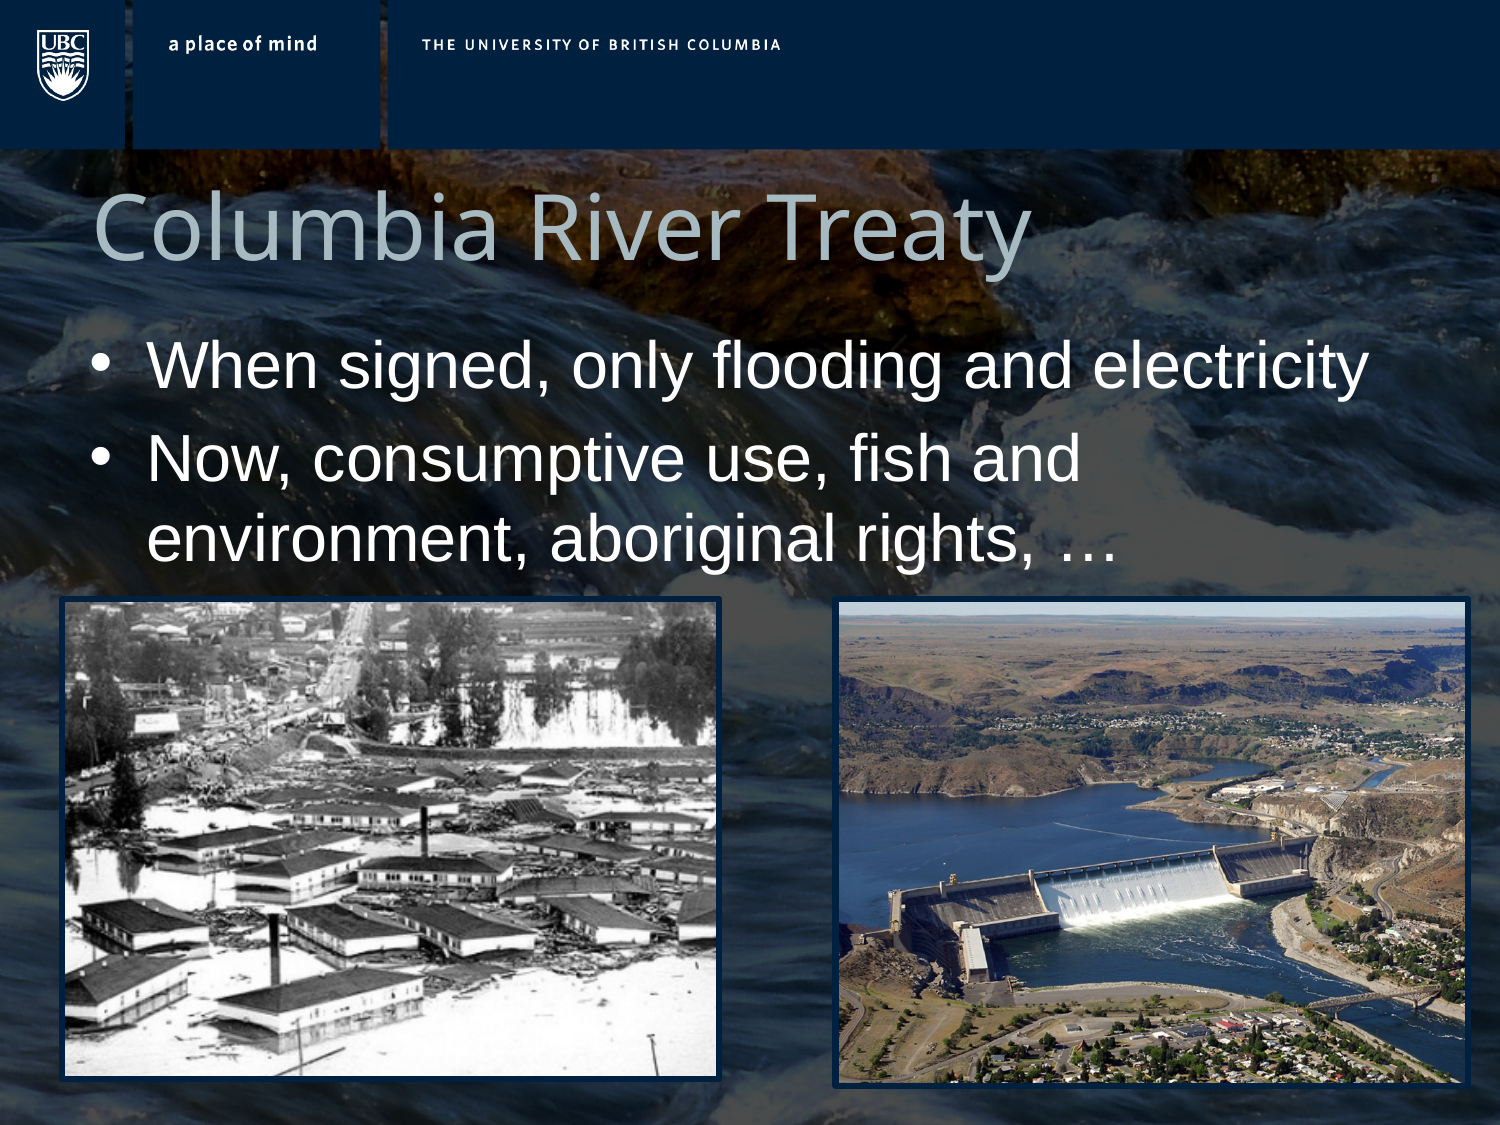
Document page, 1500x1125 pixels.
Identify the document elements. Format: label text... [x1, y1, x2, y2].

picture [422, 39, 780, 50]
picture [0, 0, 1500, 1125]
picture [169, 35, 316, 54]
title Columbia River Treaty [76, 160, 1427, 291]
picture [37, 30, 89, 101]
list When signed, only flooding and electricity Now, consumptive use, fish and environment, aboriginal rights, … [75, 314, 1425, 1005]
